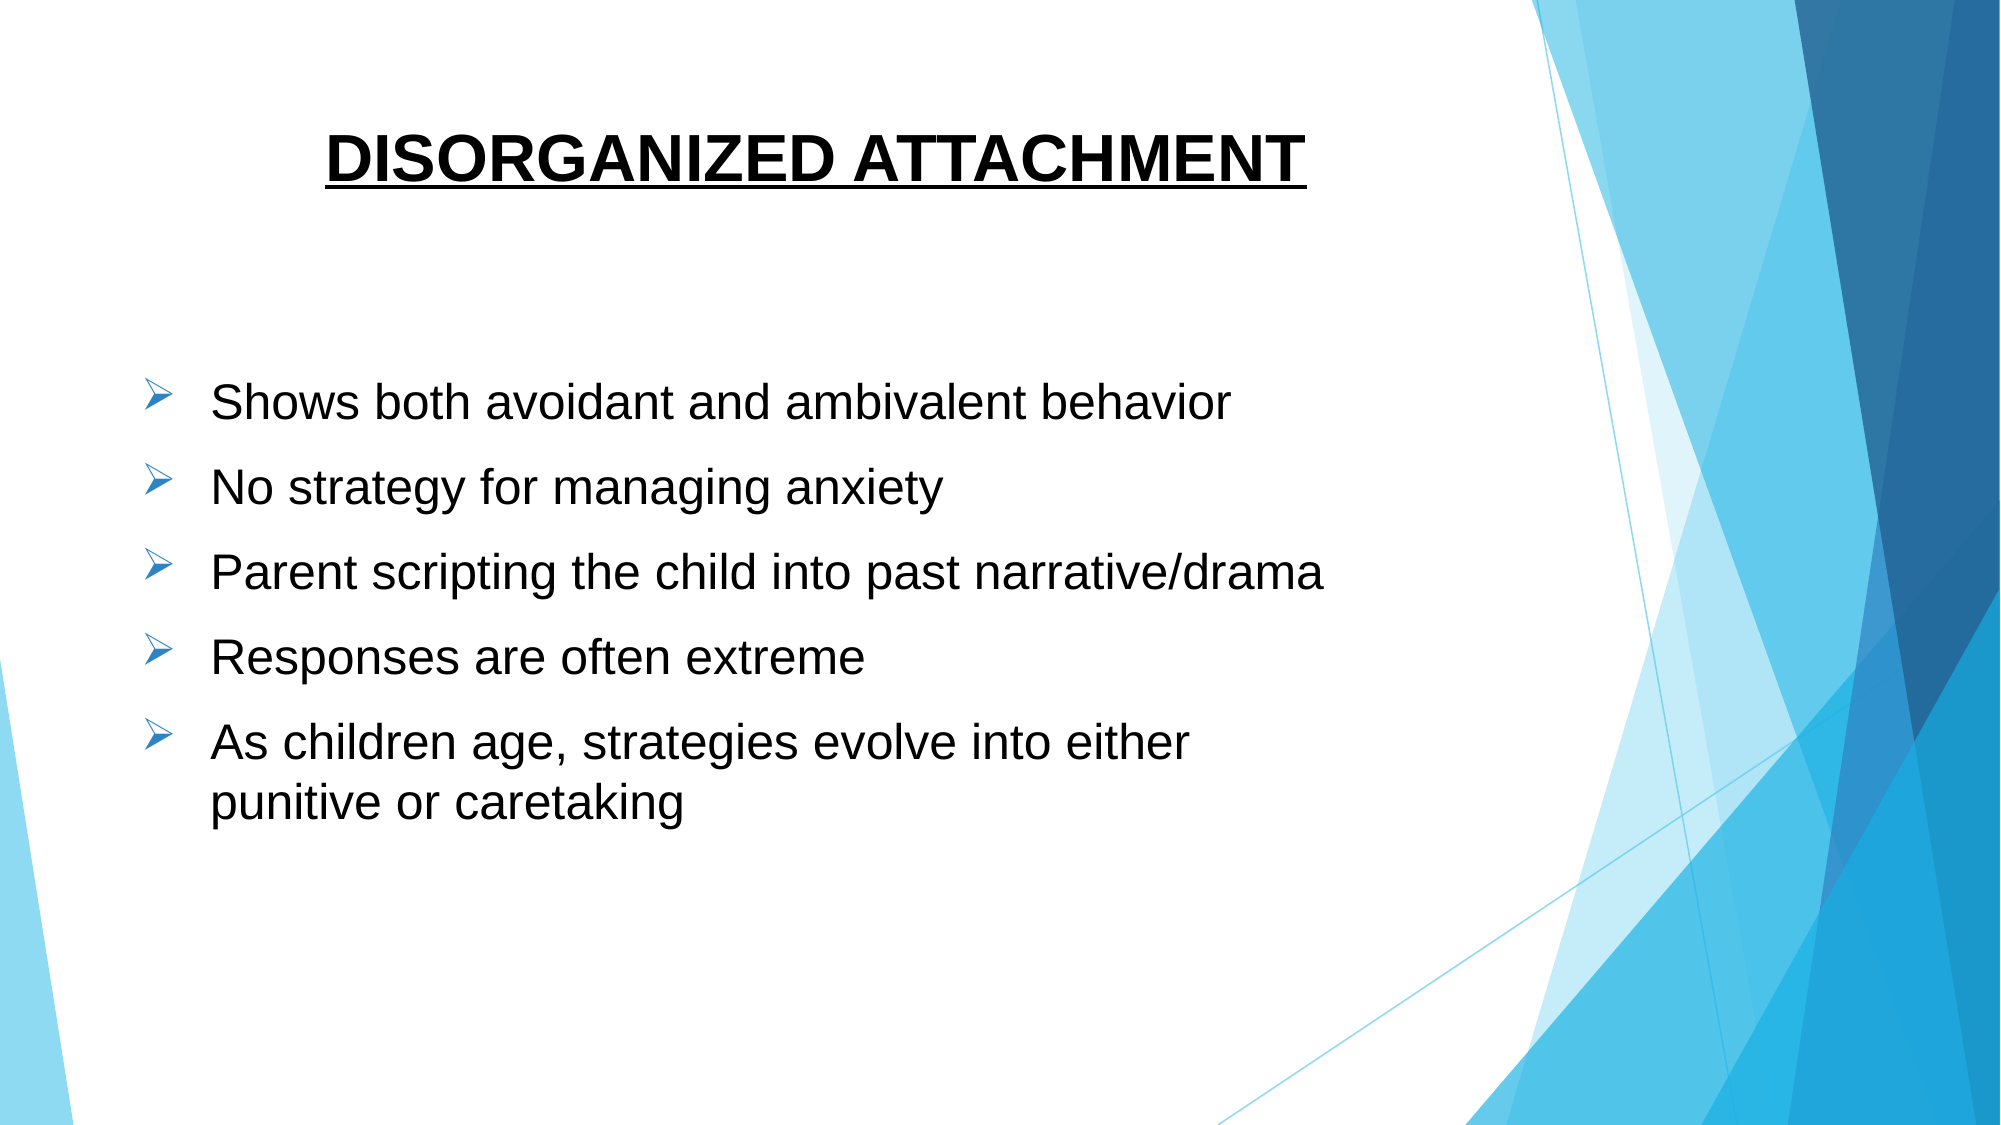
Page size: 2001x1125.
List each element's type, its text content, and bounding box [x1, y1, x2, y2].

title DISORGANIZED ATTACHMENT [111, 99, 1522, 317]
list Shows both avoidant and ambivalent behavior No strategy for managing anxiety Parent scripting the child into past narrative/drama Responses are often extreme As children age, strategies evolve into either punitive or caretaking [111, 354, 1522, 992]
